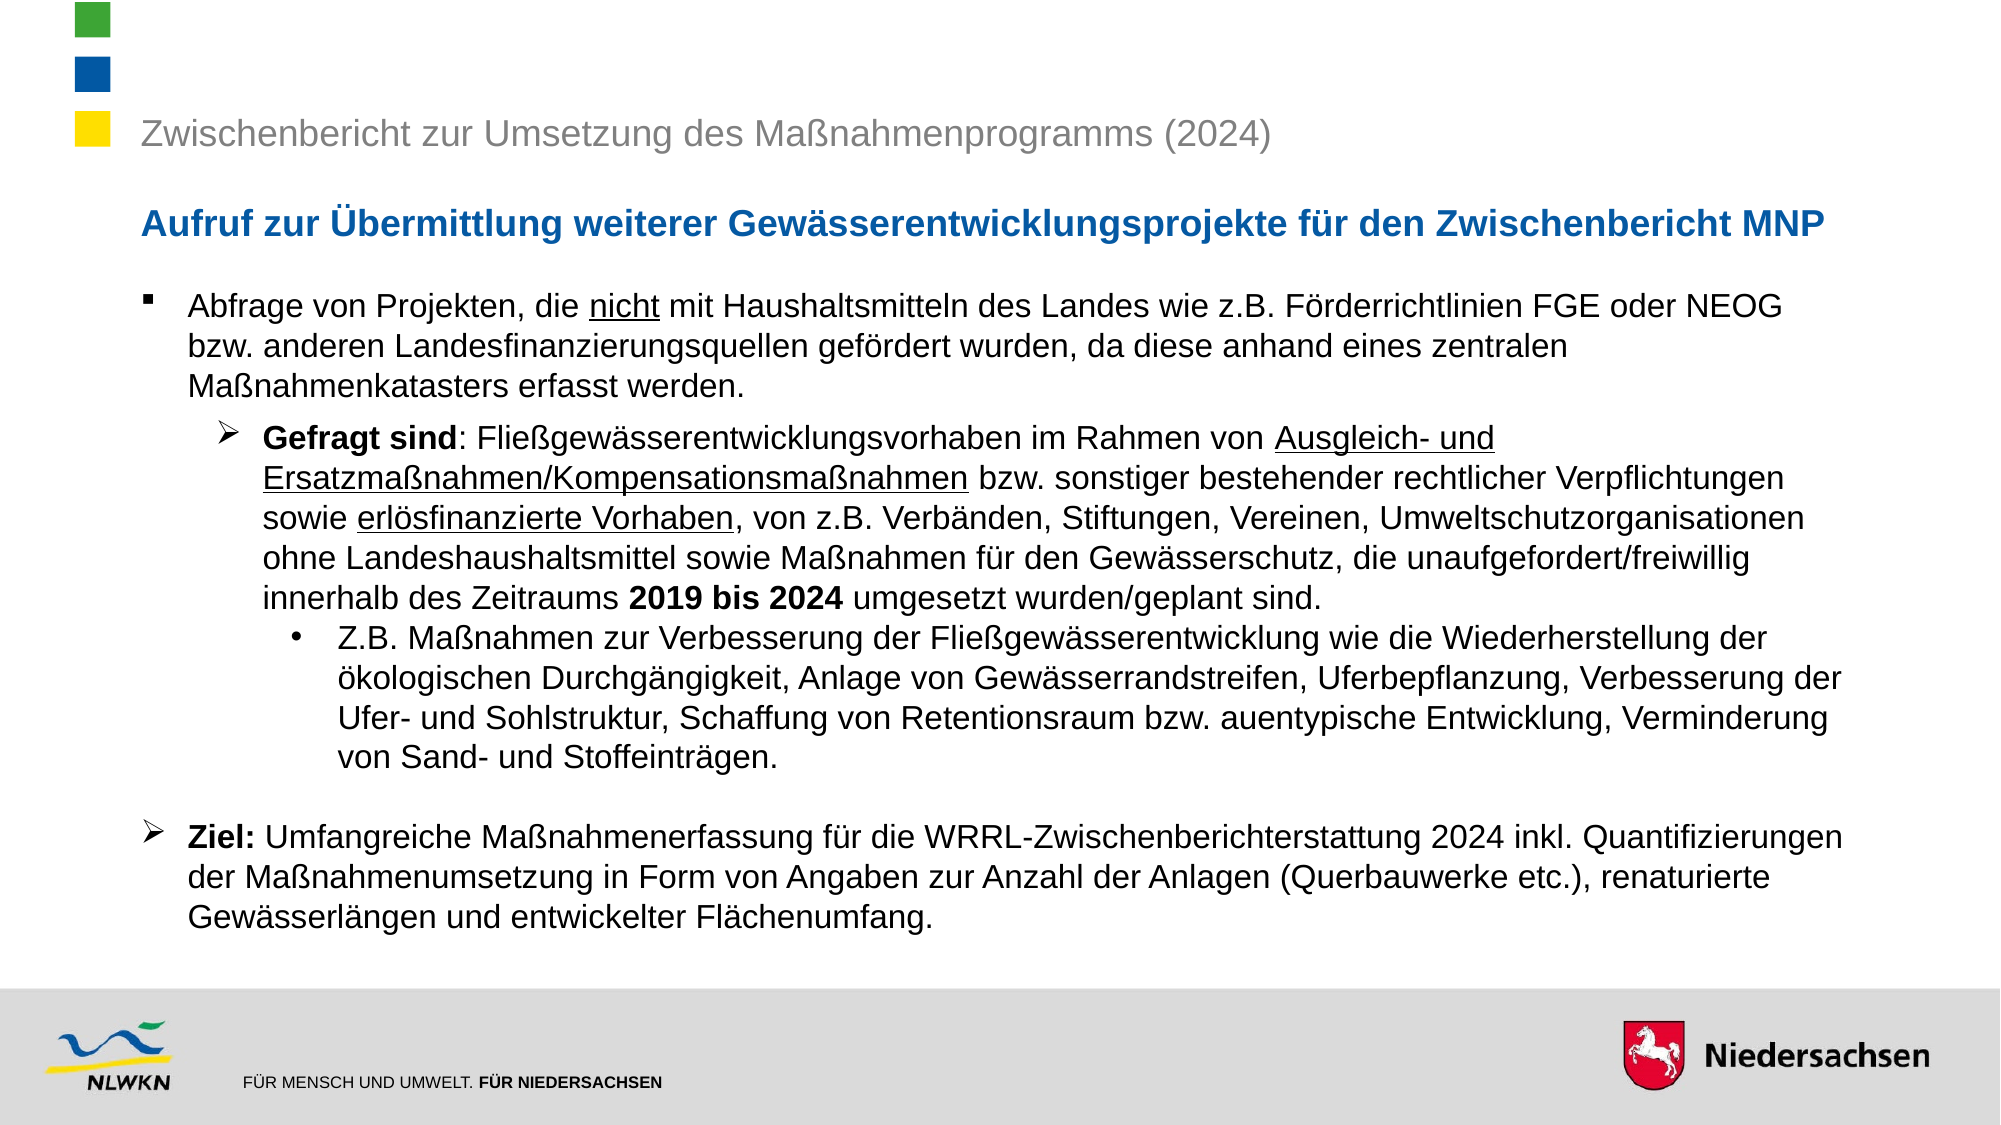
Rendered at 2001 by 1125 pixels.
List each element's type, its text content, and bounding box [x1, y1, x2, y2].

text_box Zwischenbericht zur Umsetzung des Maßnahmenprogramms (2024) Aufruf zur Übermittlung weiterer Gewässerentwicklungsprojekte für den Zwischenbericht MNP Abfrage von Projekten, die nicht mit Haushaltsmitteln des Landes wie z.B. Förderrichtlinien FGE oder NEOG bzw. anderen Landesfinanzierungsquellen gefördert wurden, da diese anhand eines zentralen Maßnahmenkatasters erfasst werden. Gefragt sind: Fließgewässerentwicklungsvorhaben im Rahmen von Ausgleich- und Ersatzmaßnahmen/Kompensationsmaßnahmen bzw. sonstiger bestehender rechtlicher Verpflichtungen sowie erlösfinanzierte Vorhaben, von z.B. Verbänden, Stiftungen, Vereinen, Umweltschutzorganisationen ohne Landeshaushaltsmittel sowie Maßnahmen für den Gewässerschutz, die unaufgefordert/freiwillig innerhalb des Zeitraums 2019 bis 2024 umgesetzt wurden/geplant sind. Z.B. Maßnahmen zur Verbesserung der Fließgewässerentwicklung wie die Wiederherstellung der ökologischen Durchgängigkeit, Anlage von Gewässerrandstreifen, Uferbepflanzung, Verbesserung der Ufer- und Sohlstruktur, Schaffung von Retentionsraum bzw. auentypische Entwicklung, Verminderung von Sand- und Stoffeinträgen. Ziel: Umfangreiche Maßnahmenerfassung für die WRRL-Zwischenberichterstattung 2024 inkl. Quantifizierungen der Maßnahmenumsetzung in Form von Angaben zur Anzahl der Anlagen (Querbauwerke etc.), renaturierte Gewässerlängen und entwickelter Flächenumfang. [125, 101, 1863, 943]
picture [0, 0, 2000, 1125]
